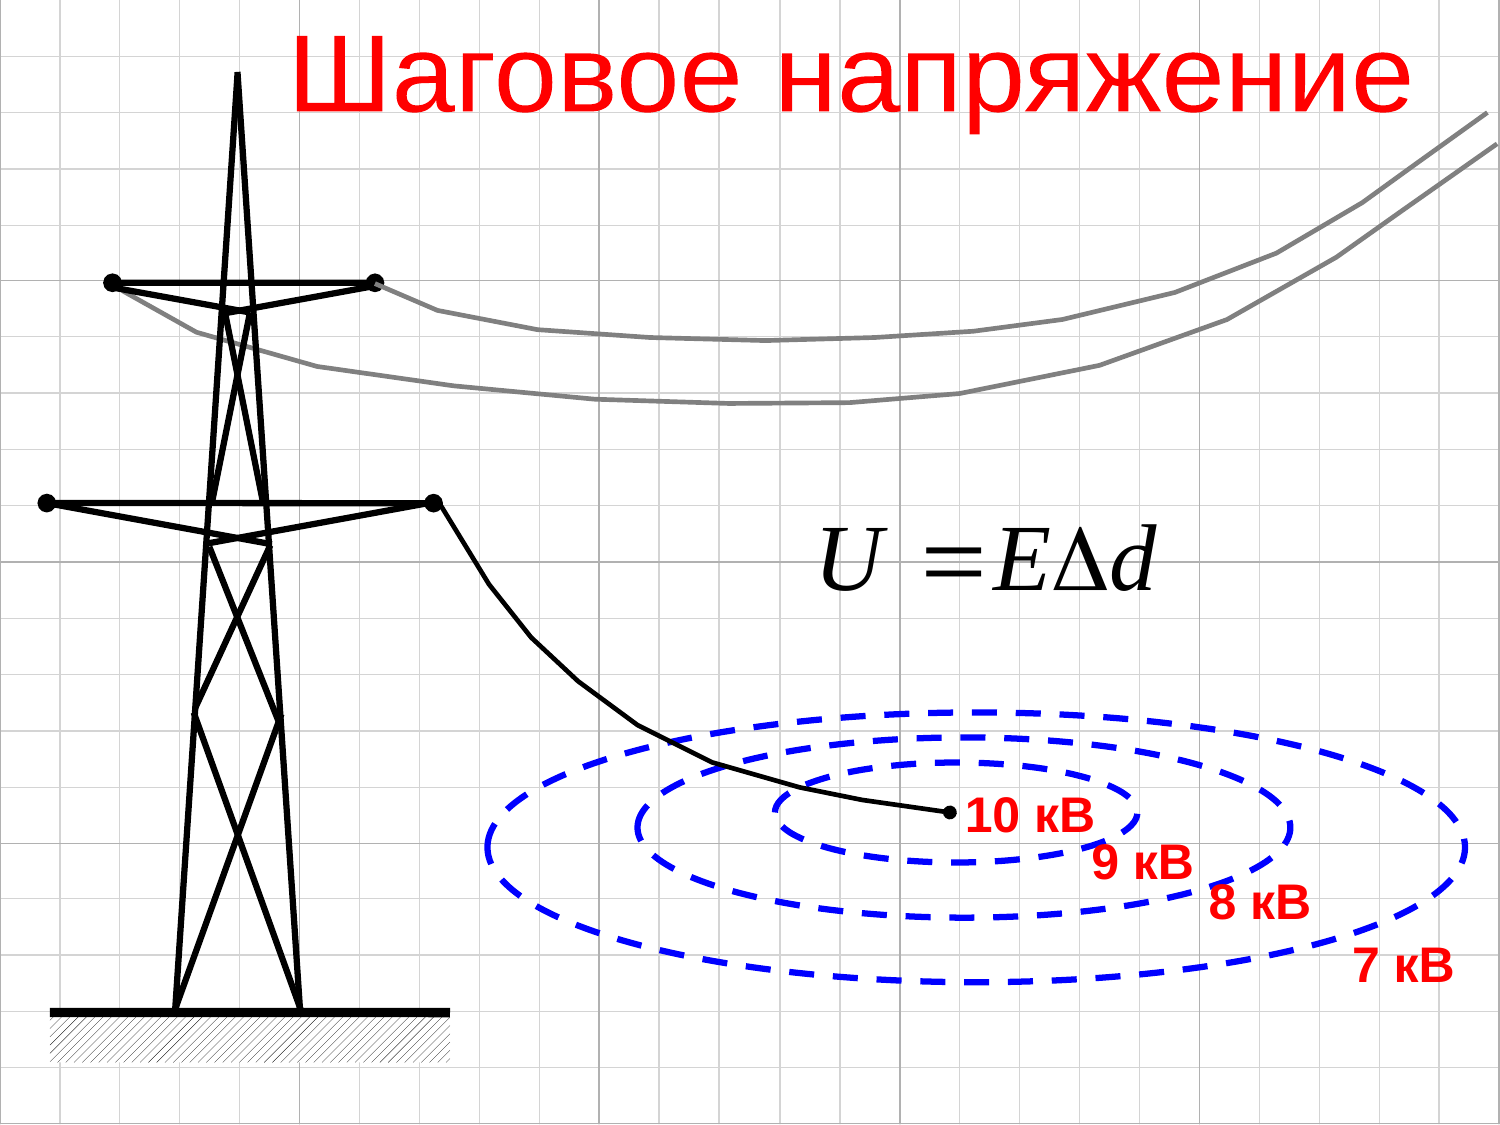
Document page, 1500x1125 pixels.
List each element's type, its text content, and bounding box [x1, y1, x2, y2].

text_box [50, 1013, 450, 1063]
text_box 8 кВ [1193, 862, 1332, 938]
text_box [40, 496, 424, 510]
text_box 9 кВ [1076, 821, 1214, 897]
text_box [106, 276, 381, 290]
text_box [487, 712, 1466, 983]
text_box [122, 143, 1498, 404]
text_box [374, 112, 1488, 341]
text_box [809, 502, 1181, 614]
text_box [437, 499, 957, 819]
text_box [427, 496, 440, 510]
text_box 7 кВ [1337, 924, 1475, 1000]
